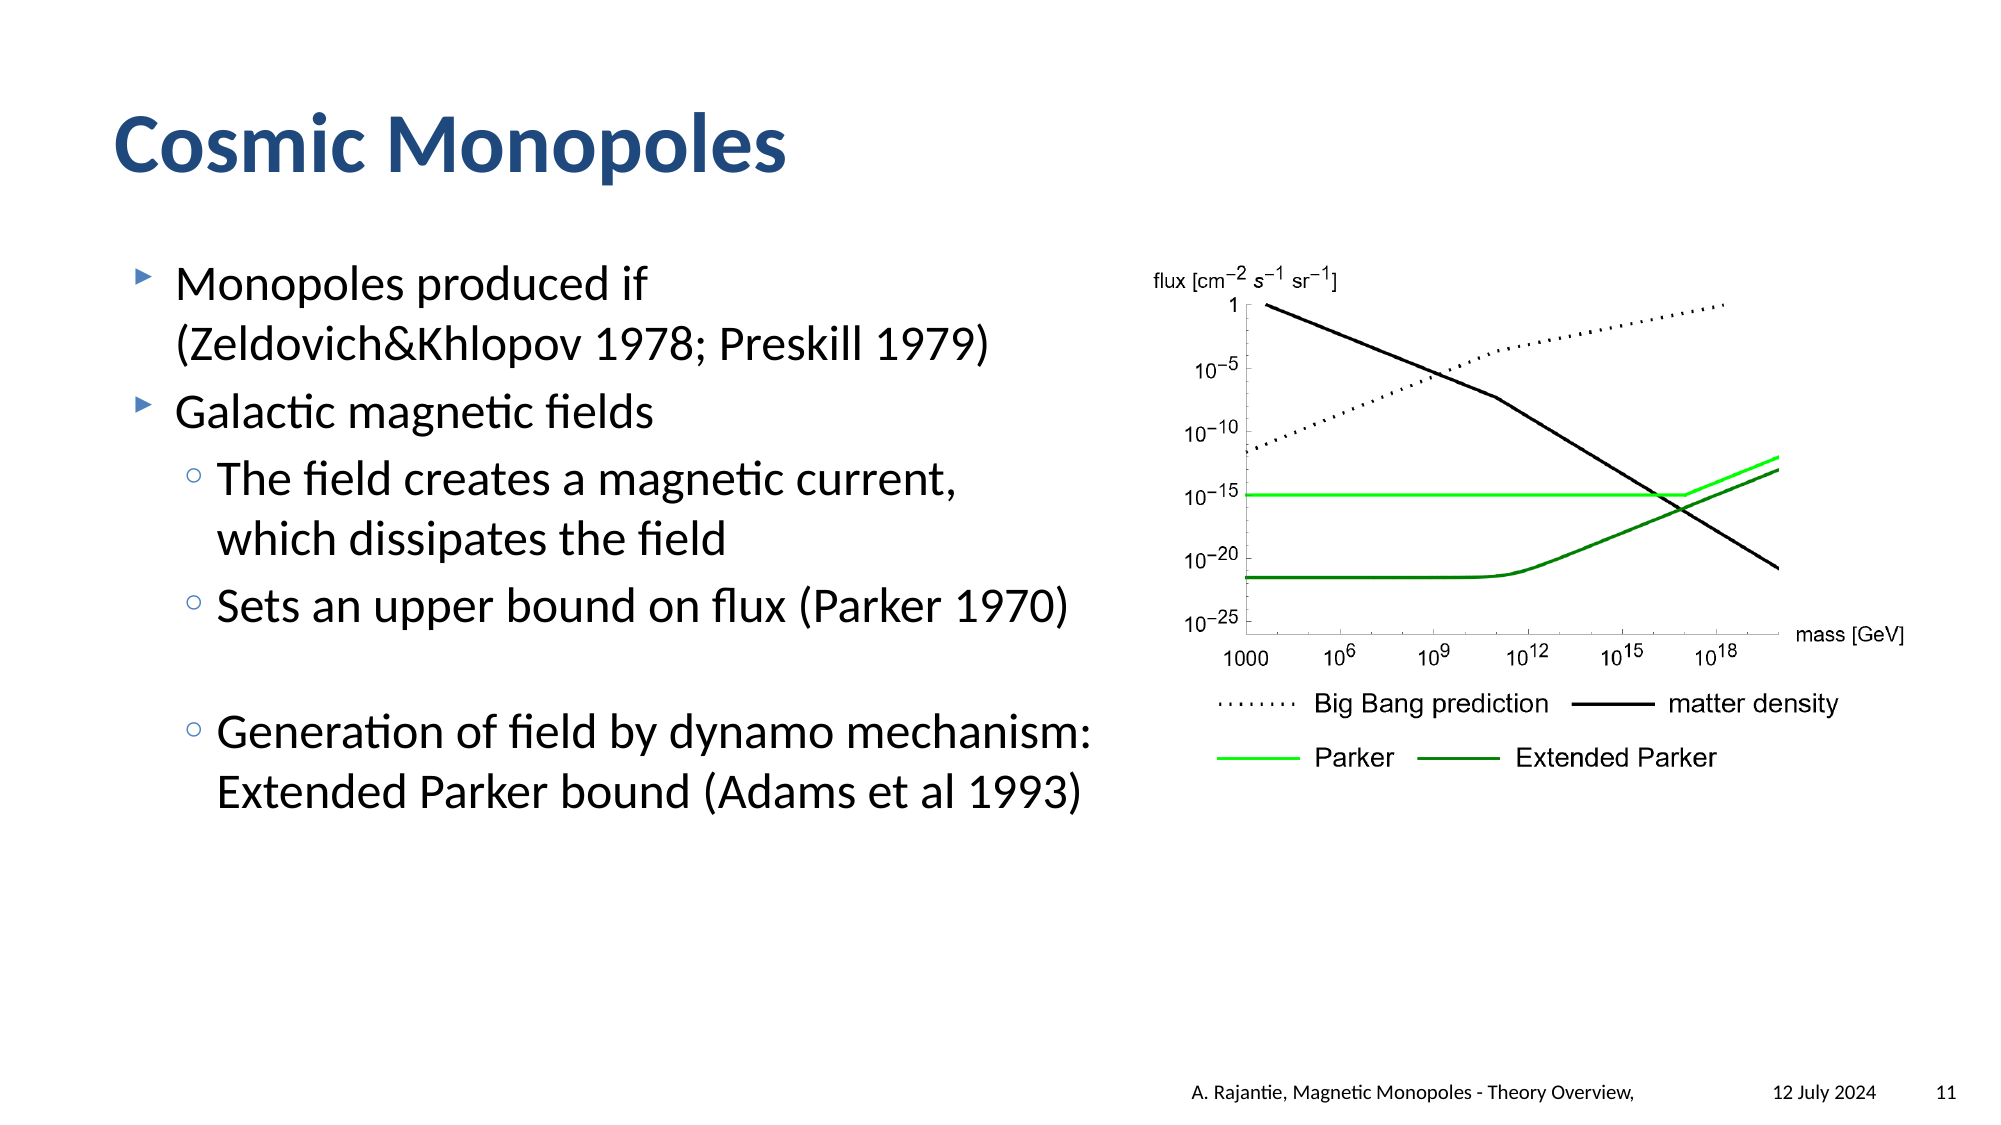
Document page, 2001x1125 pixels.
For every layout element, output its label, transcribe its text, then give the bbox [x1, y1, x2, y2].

title Cosmic Monopoles [99, 45, 1900, 233]
footer A. Rajantie, Magnetic Monopoles - Theory Overview, [763, 1051, 1650, 1112]
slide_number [1650, 1051, 1891, 1112]
picture [1153, 259, 1904, 788]
slide_number 11 [1891, 1051, 1972, 1112]
